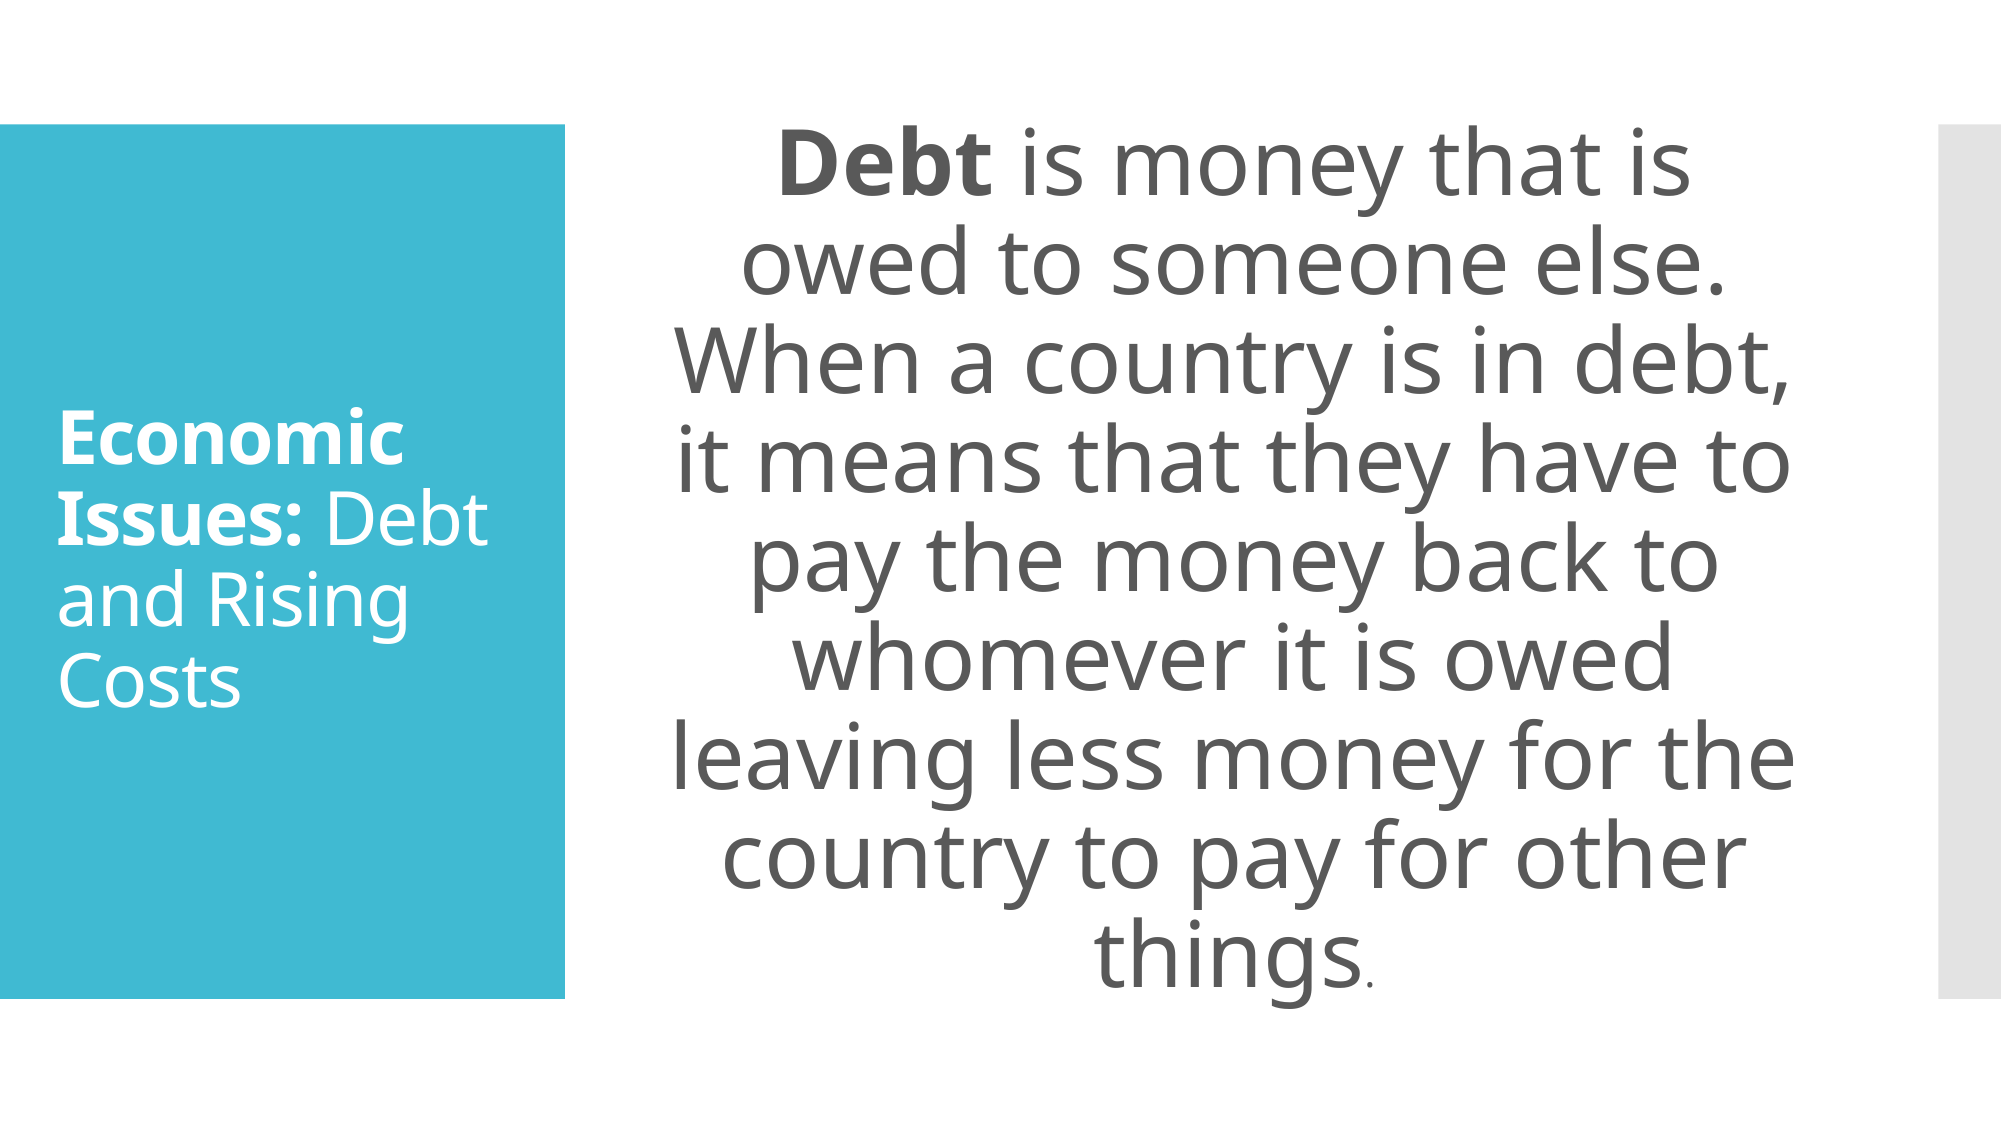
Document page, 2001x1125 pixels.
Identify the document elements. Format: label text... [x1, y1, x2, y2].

list Debt is money that is owed to someone else. When a country is in debt, it means that they have to pay the money back to whomever it is owed leaving less money for the country to pay for other things. [634, 141, 1835, 982]
title Economic Issues: Debt and Rising Costs [41, 184, 525, 940]
